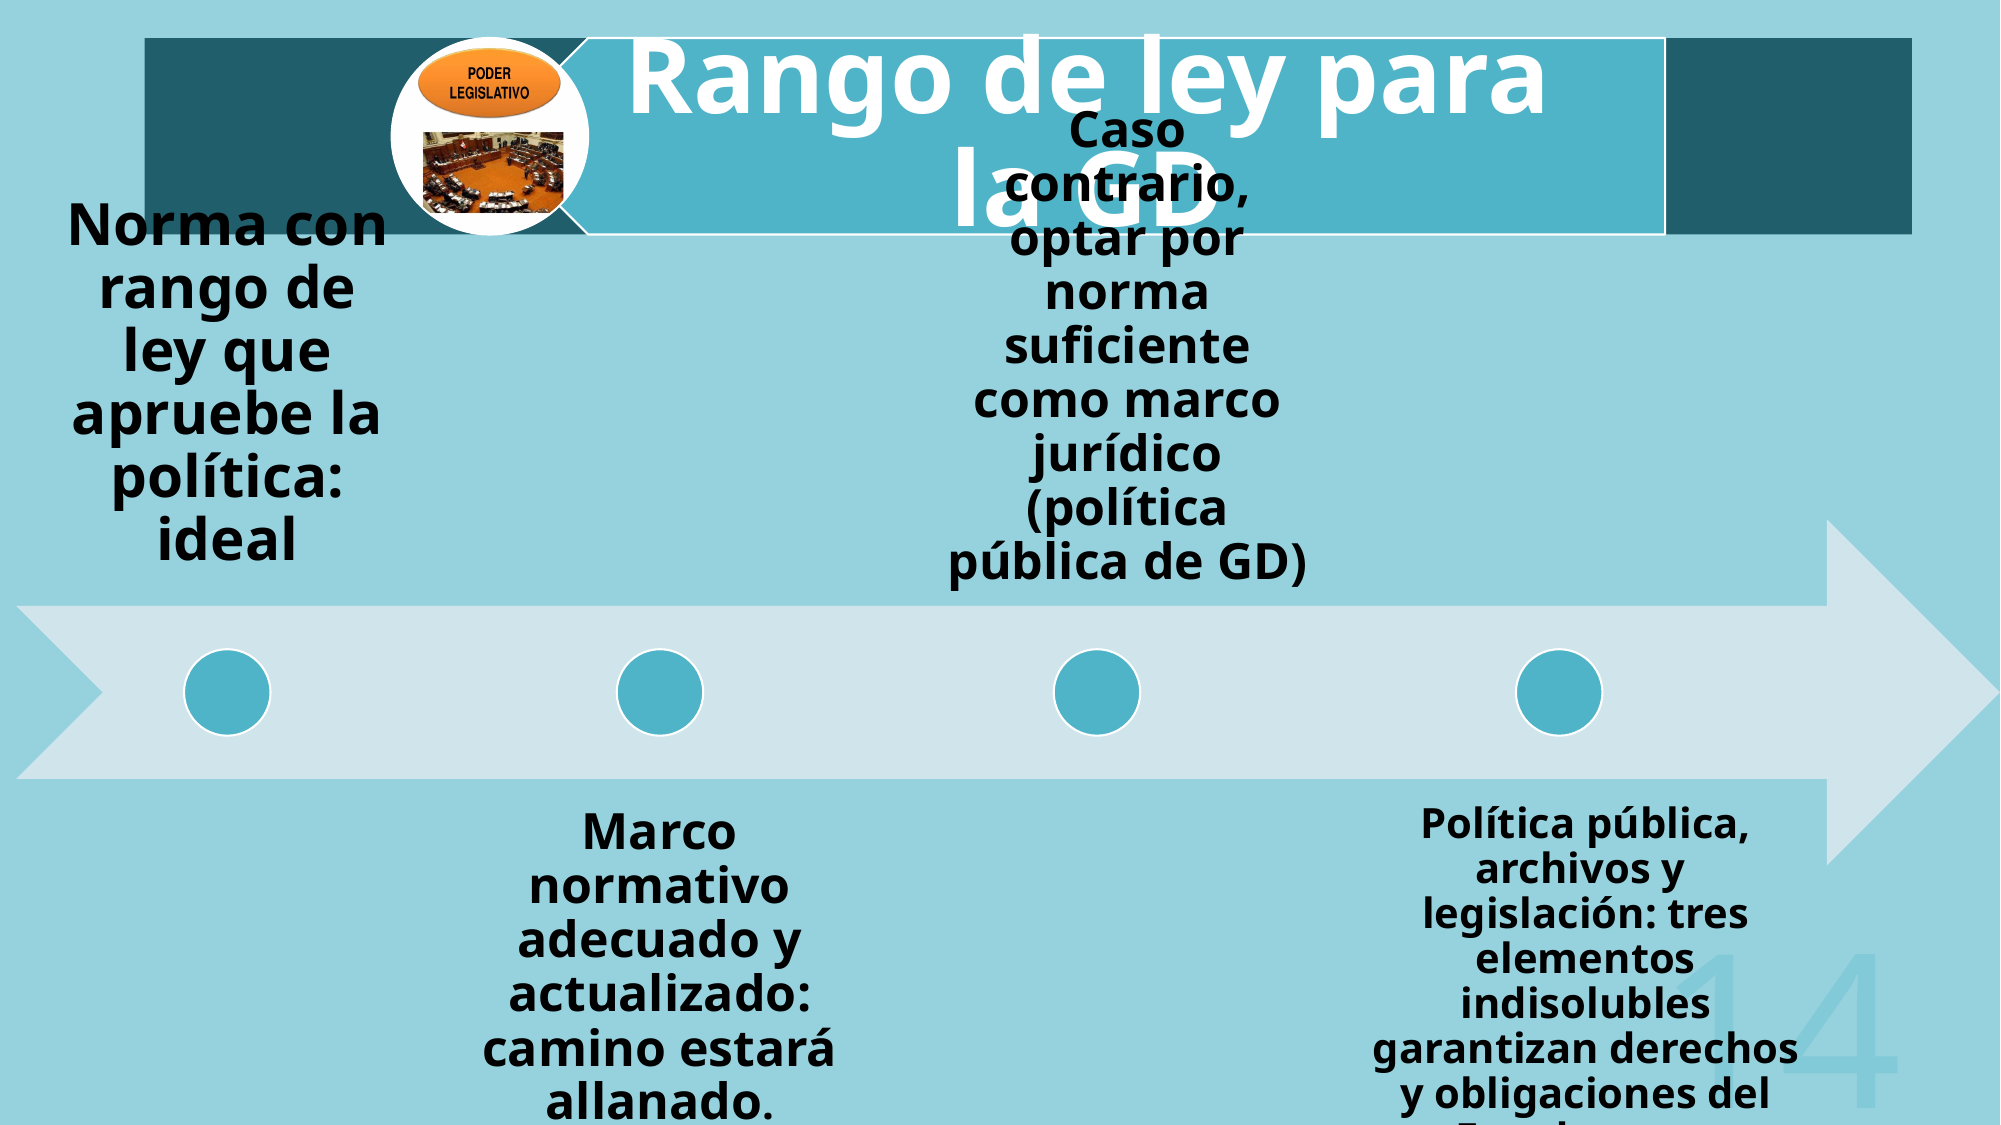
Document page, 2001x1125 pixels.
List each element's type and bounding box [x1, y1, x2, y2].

list [15, 259, 2000, 1125]
text_box [144, 37, 1913, 235]
